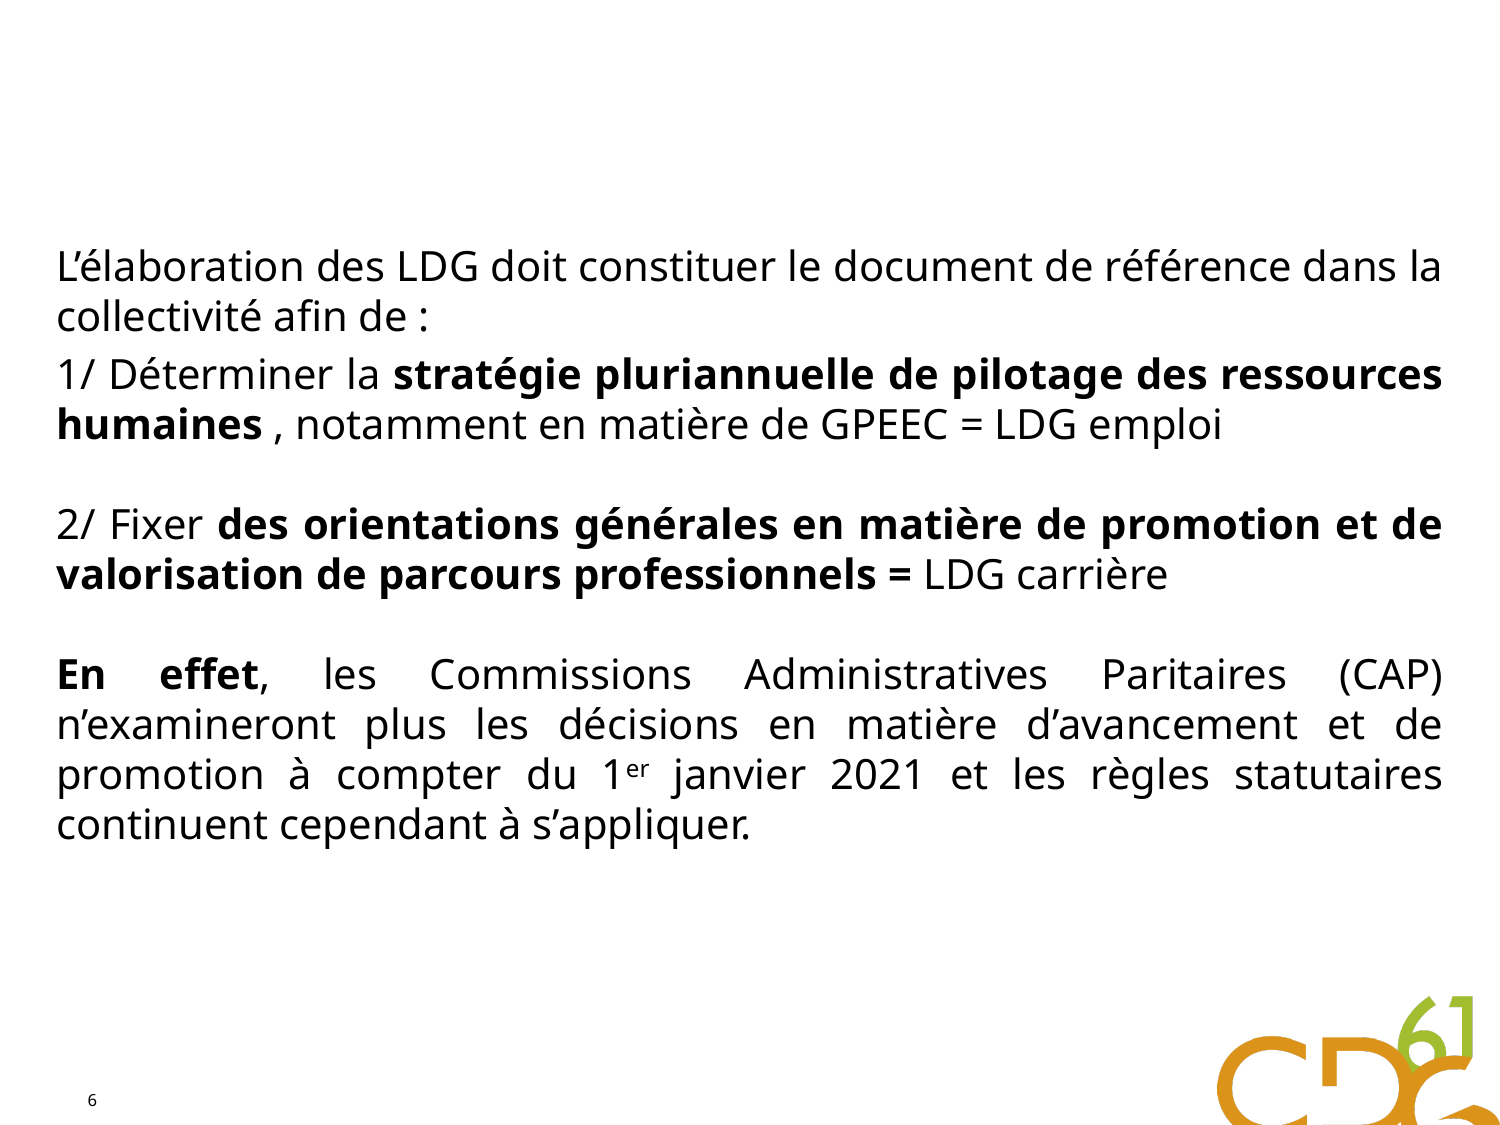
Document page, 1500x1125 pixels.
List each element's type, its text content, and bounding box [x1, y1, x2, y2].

slide_number 6 [0, 1082, 113, 1125]
list L’élaboration des LDG doit constituer le document de référence dans la collectivité afin de : 1/ Déterminer la stratégie pluriannuelle de pilotage des ressources humaines , notamment en matière de GPEEC = LDG emploi 2/ Fixer des orientations générales en matière de promotion et de valorisation de parcours professionnels = LDG carrière En effet, les Commissions Administratives Paritaires (CAP) n’examineront plus les décisions en matière d’avancement et de promotion à compter du 1er janvier 2021 et les règles statutaires continuent cependant à s’appliquer. [40, 231, 1460, 1083]
picture [1217, 996, 1500, 1125]
